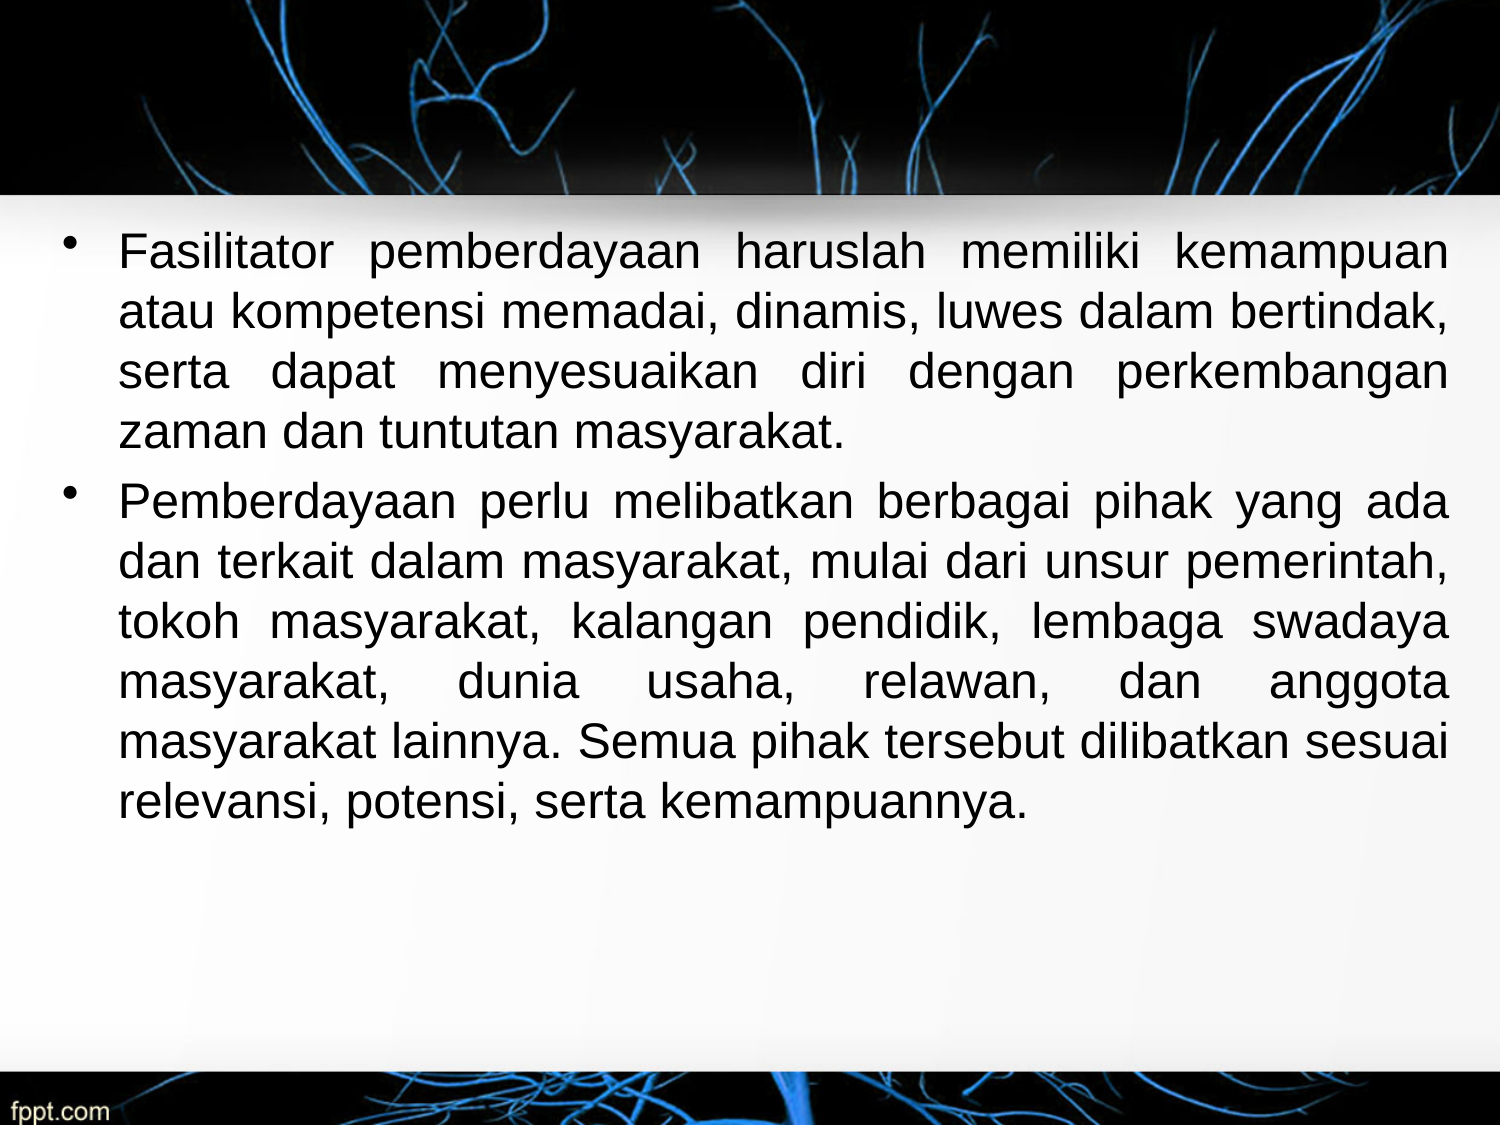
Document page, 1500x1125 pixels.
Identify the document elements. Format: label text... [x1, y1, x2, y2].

picture [0, 0, 1500, 1125]
list Fasilitator pemberdayaan haruslah memiliki kemampuan atau kompetensi memadai, dinamis, luwes dalam bertindak, serta dapat menyesuaikan diri dengan perkembangan zaman dan tuntutan masyarakat. Pemberdayaan perlu melibatkan berbagai pihak yang ada dan terkait dalam masyarakat, mulai dari unsur pemerintah, tokoh masyarakat, kalangan pendidik, lembaga swadaya masyarakat, dunia usaha, relawan, dan anggota masyarakat lainnya. Semua pihak tersebut dilibatkan sesuai relevansi, potensi, serta kemampuannya. [46, 210, 1466, 954]
